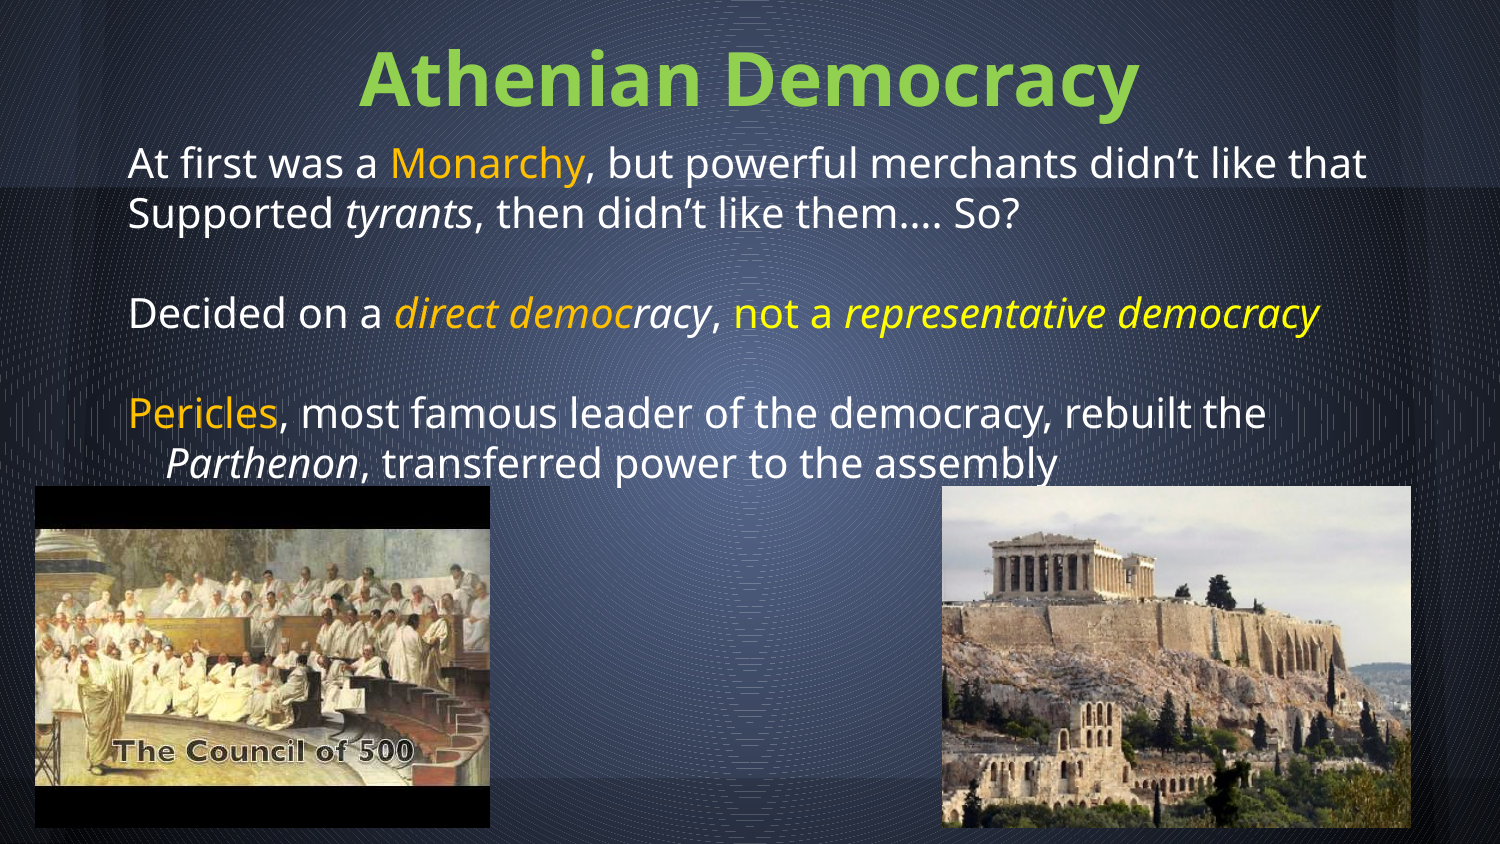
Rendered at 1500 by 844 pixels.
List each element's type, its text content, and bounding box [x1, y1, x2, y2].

picture [942, 486, 1412, 828]
list At first was a Monarchy, but powerful merchants didn’t like that Supported tyrants, then didn’t like them…. So? Decided on a direct democracy, not a representative democracy Pericles, most famous leader of the democracy, rebuilt the Parthenon, transferred power to the assembly [75, 121, 1425, 524]
picture [35, 486, 490, 828]
title Athenian Democracy [75, 19, 1425, 121]
